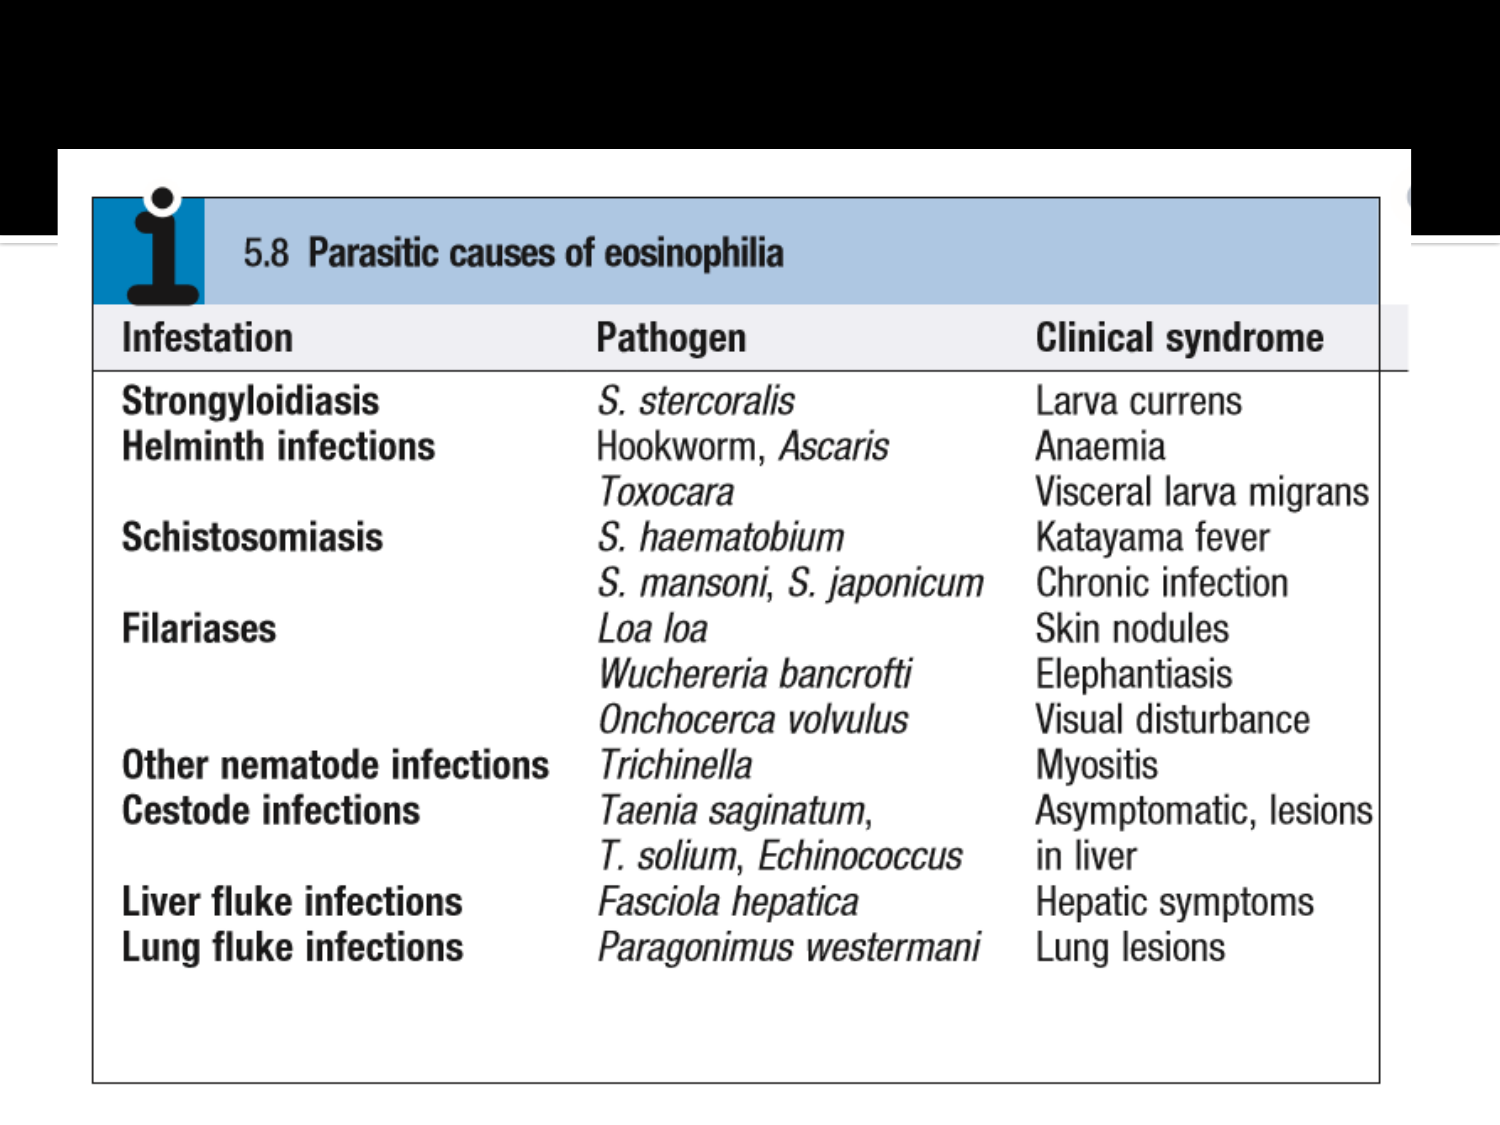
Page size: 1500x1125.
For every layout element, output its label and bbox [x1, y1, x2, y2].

list [57, 148, 1412, 1118]
title [75, 25, 1425, 231]
